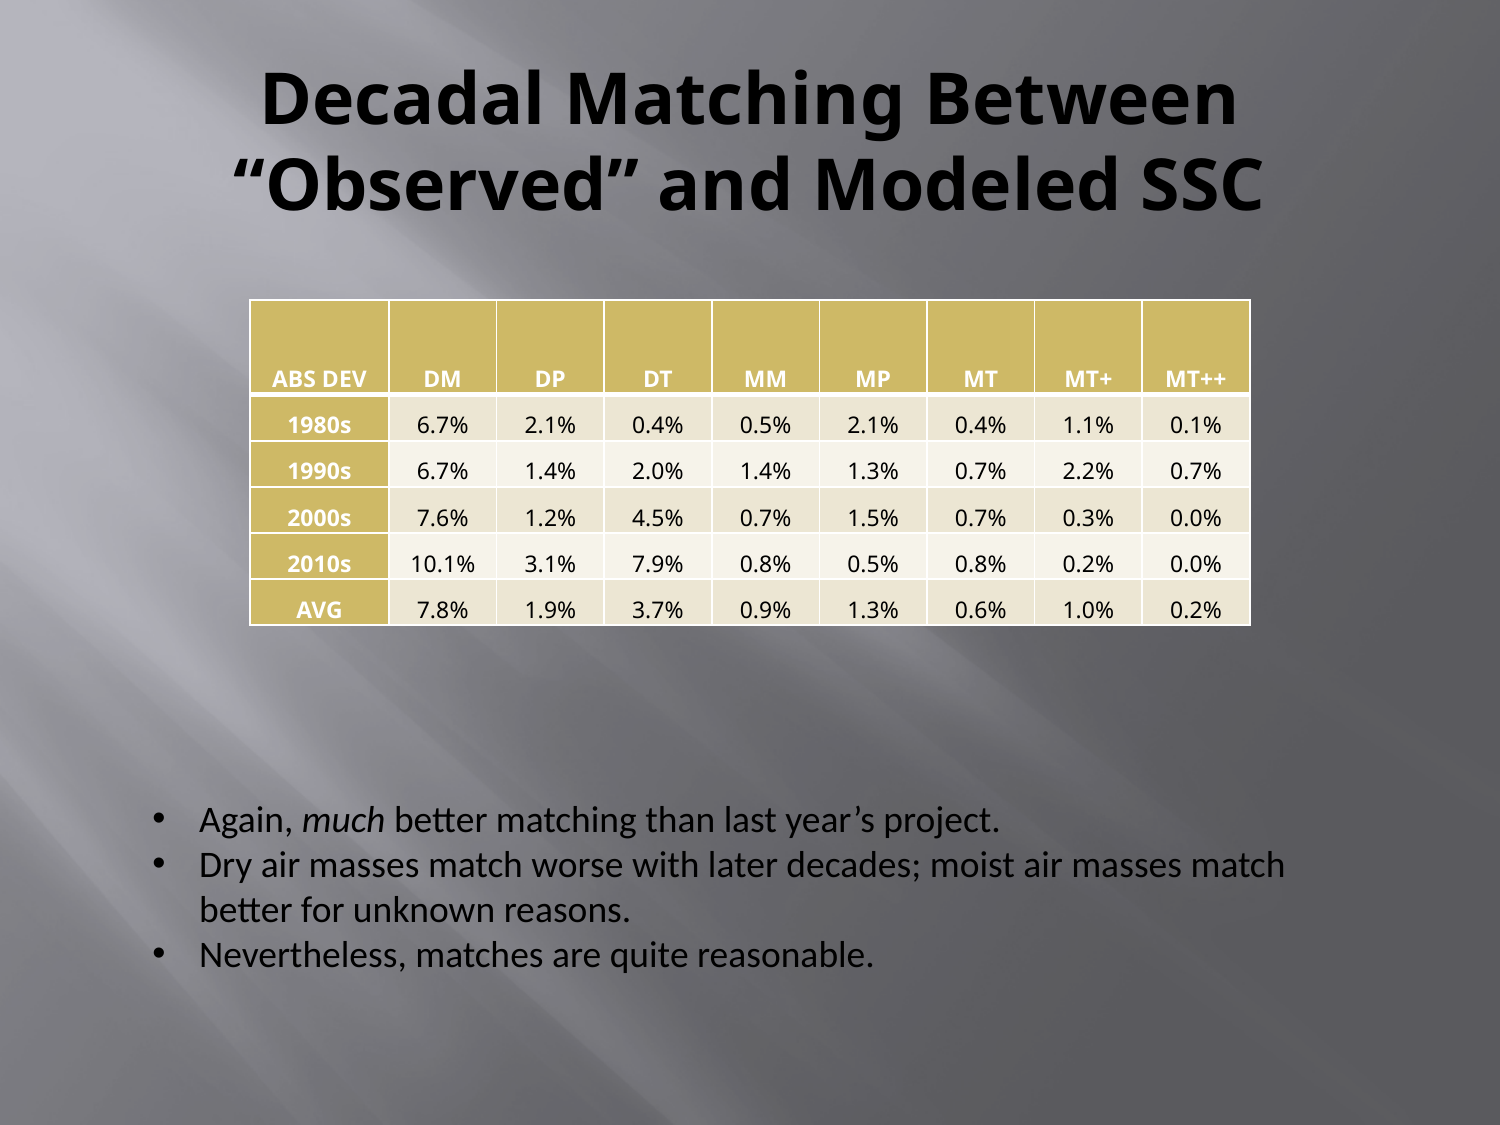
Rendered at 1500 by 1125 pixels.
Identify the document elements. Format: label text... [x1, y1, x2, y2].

table_cell 0.7% [713, 488, 819, 532]
table_cell 0.9% [713, 580, 819, 624]
table_header ABS DEV [251, 301, 388, 392]
text_box Again, much better matching than last year’s project. Dry air masses match worse with later decades; moist air masses match better for unknown reasons. Nevertheless, matches are quite reasonable. [137, 787, 1375, 983]
table_cell 6.7% [390, 442, 496, 486]
table_cell 1.9% [497, 580, 603, 624]
table_cell 3.7% [605, 580, 711, 624]
table_header MT+ [1035, 301, 1141, 392]
table_cell 0.2% [1035, 534, 1141, 578]
table_cell 0.2% [1143, 580, 1249, 624]
table_header MP [820, 301, 926, 392]
table_cell 0.7% [1143, 442, 1249, 486]
table_cell 0.8% [713, 534, 819, 578]
table_cell 2010s [251, 534, 388, 578]
table_cell 1.5% [820, 488, 926, 532]
table_header DT [605, 301, 711, 392]
table_cell 0.5% [713, 397, 819, 440]
table_cell 2.2% [1035, 442, 1141, 486]
table_cell 1.4% [713, 442, 819, 486]
table_cell 0.4% [605, 397, 711, 440]
table_cell 0.4% [928, 397, 1034, 440]
table_header DM [390, 301, 496, 392]
table_cell 0.6% [928, 580, 1034, 624]
table_cell 2.0% [605, 442, 711, 486]
table_cell 2.1% [820, 397, 926, 440]
table_cell 1.3% [820, 580, 926, 624]
table_cell 0.7% [928, 442, 1034, 486]
table_cell 1.4% [497, 442, 603, 486]
table_header MT++ [1143, 301, 1249, 392]
table_header DP [497, 301, 603, 392]
table_header MM [713, 301, 819, 392]
table_cell 1.3% [820, 442, 926, 486]
table_cell 2.1% [497, 397, 603, 440]
table_cell 6.7% [390, 397, 496, 440]
table_cell 1.0% [1035, 580, 1141, 624]
table_cell 1980s [251, 397, 388, 440]
table_cell 7.6% [390, 488, 496, 532]
table_cell 0.1% [1143, 397, 1249, 440]
table_cell 0.8% [928, 534, 1034, 578]
table_cell 0.0% [1143, 534, 1249, 578]
table_cell 3.1% [497, 534, 603, 578]
table_cell 7.8% [390, 580, 496, 624]
table_cell 2000s [251, 488, 388, 532]
table_cell AVG [251, 580, 388, 624]
table_cell 1.1% [1035, 397, 1141, 440]
table_cell 0.5% [820, 534, 926, 578]
table_cell 1.2% [497, 488, 603, 532]
table_cell 4.5% [605, 488, 711, 532]
table_header MT [928, 301, 1034, 392]
title Decadal Matching Between “Observed” and Modeled SSC [75, 45, 1425, 233]
table_cell 7.9% [605, 534, 711, 578]
table_cell 0.7% [928, 488, 1034, 532]
table_cell 0.0% [1143, 488, 1249, 532]
table_cell 1990s [251, 442, 388, 486]
table_cell 0.3% [1035, 488, 1141, 532]
table_cell 10.1% [390, 534, 496, 578]
